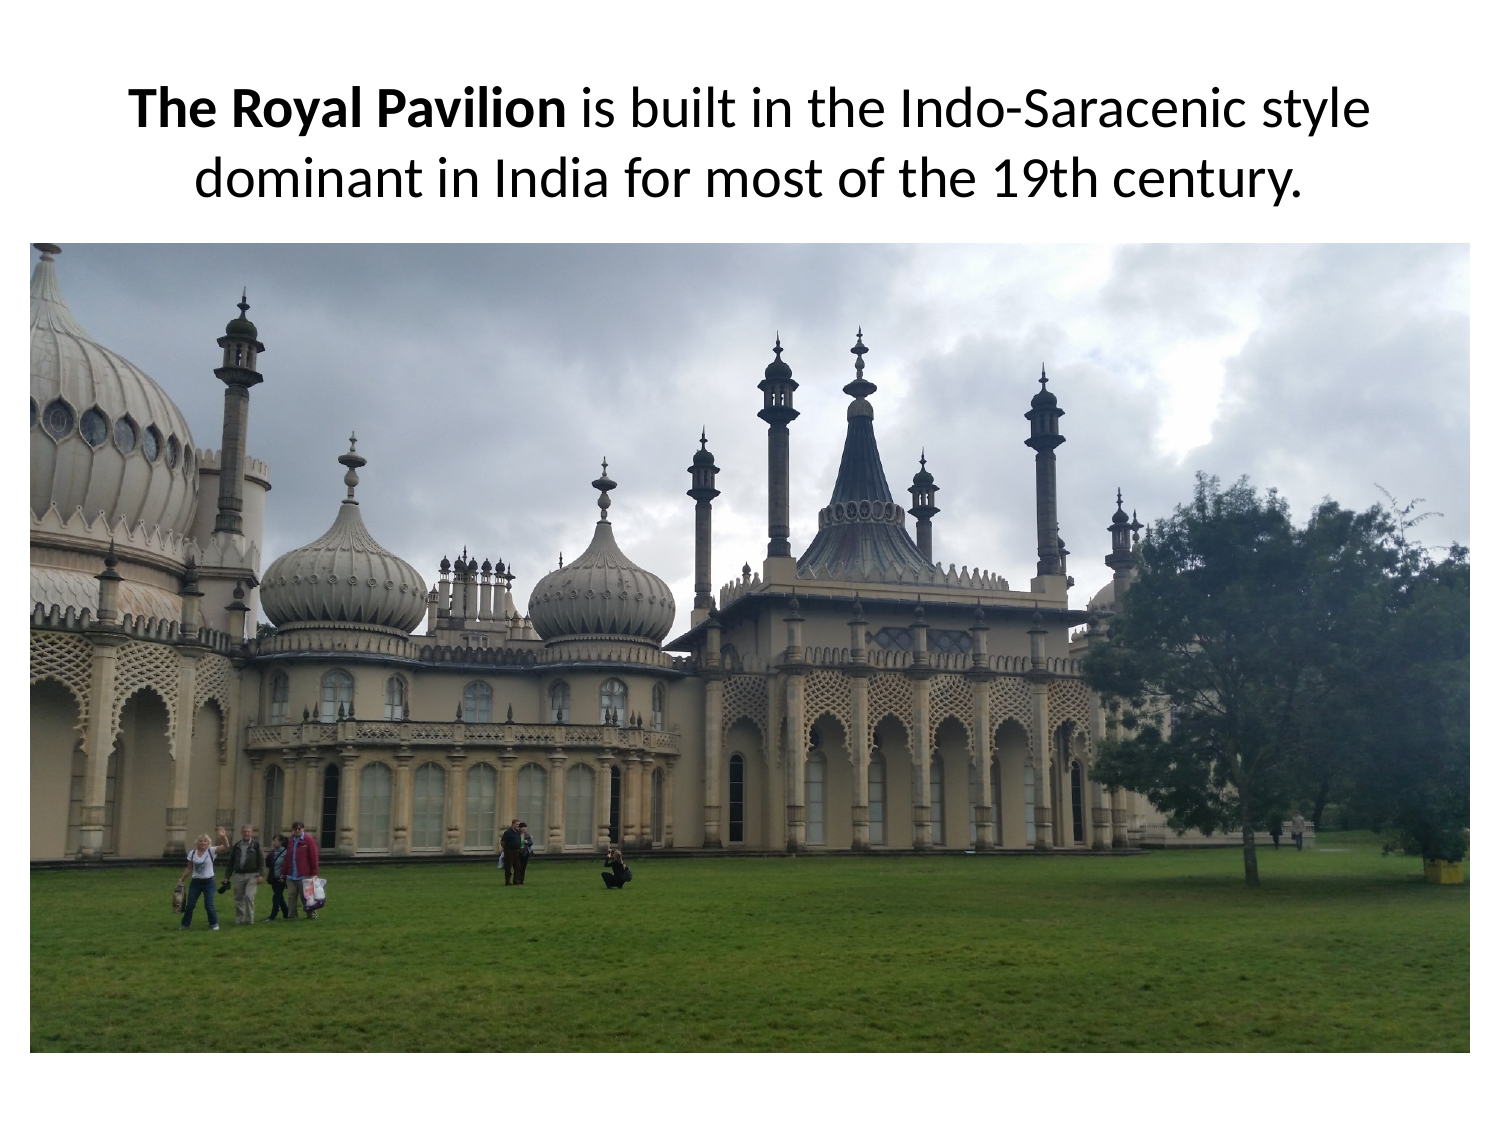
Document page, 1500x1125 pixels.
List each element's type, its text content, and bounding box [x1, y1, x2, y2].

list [30, 243, 1470, 1053]
title The Royal Pavilion is built in the Indo-Saracenic style dominant in India for most of the 19th century. [75, 45, 1425, 233]
